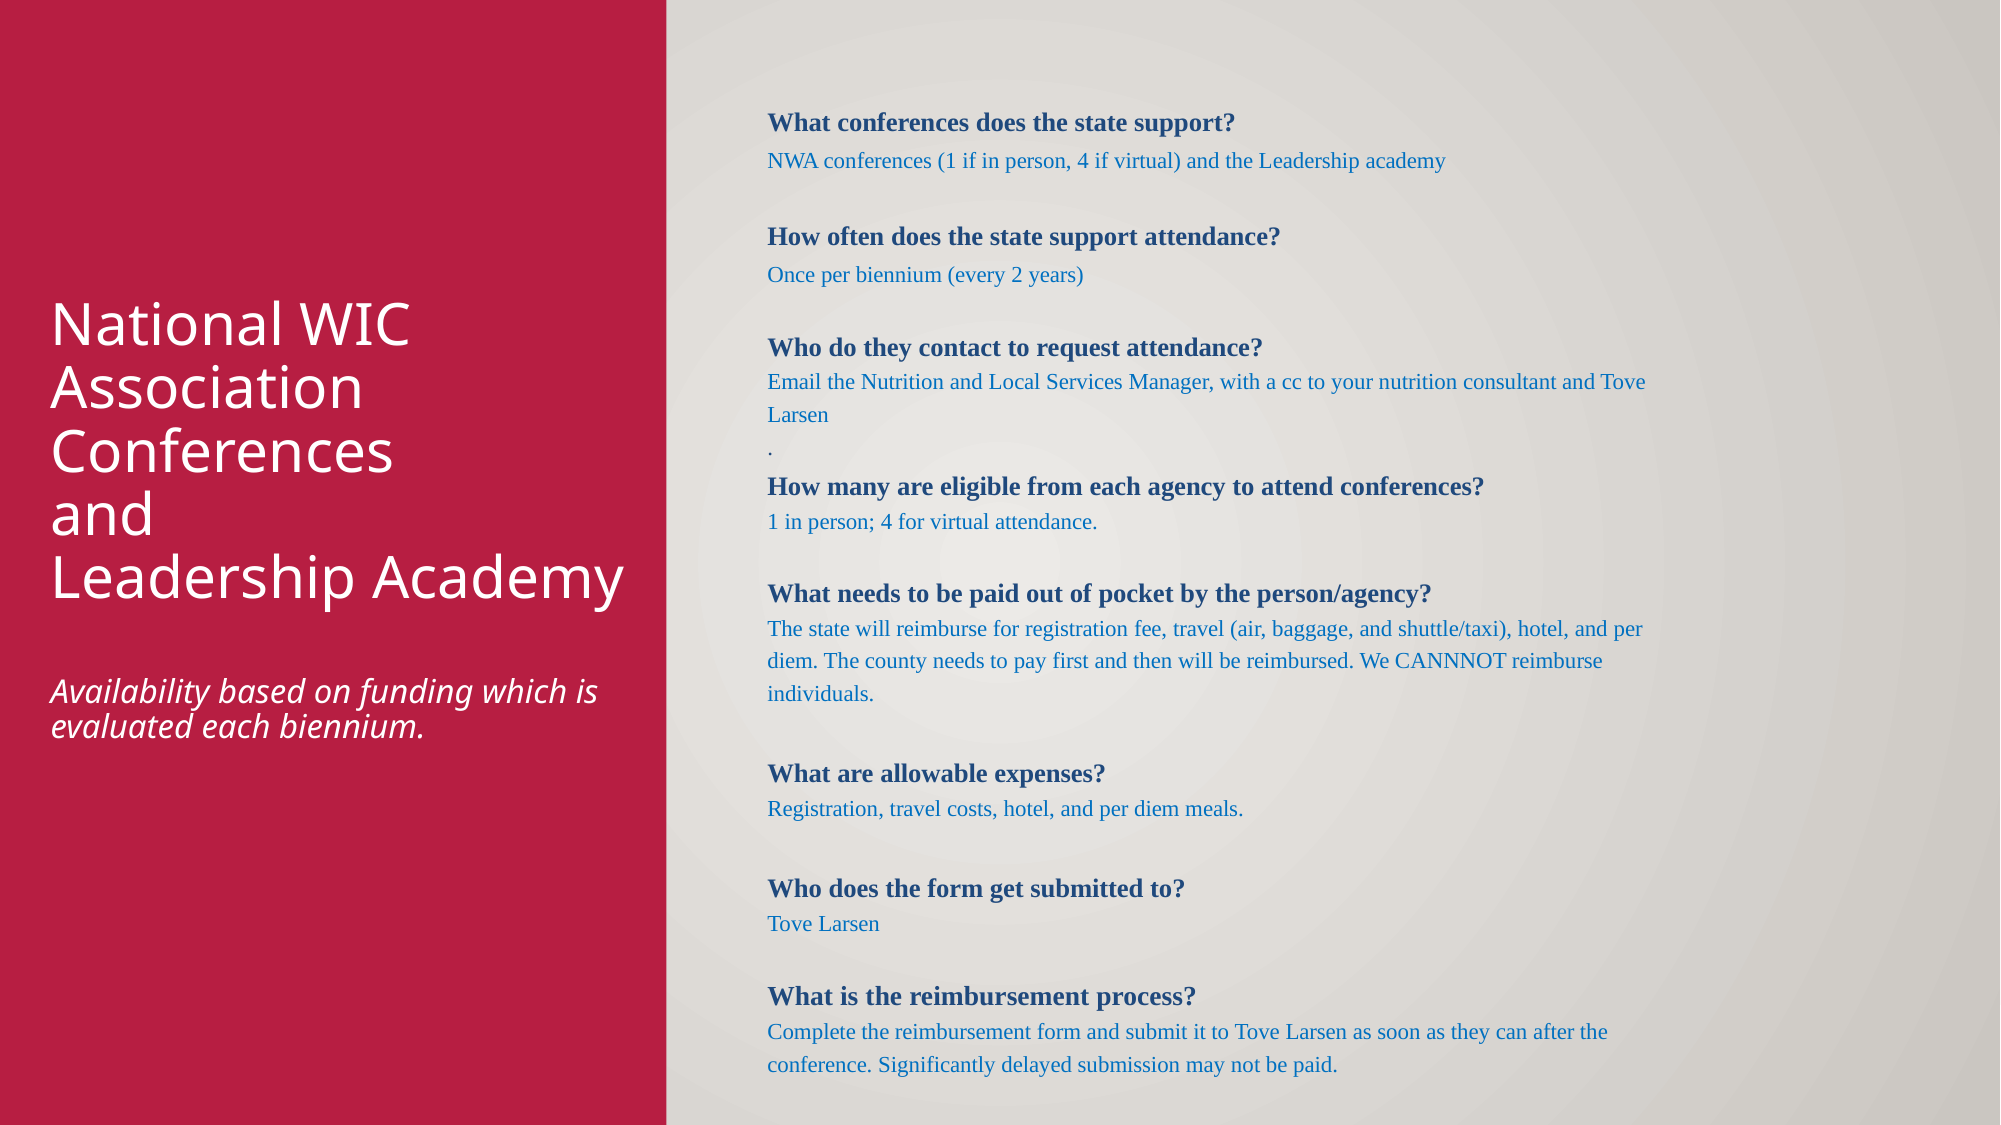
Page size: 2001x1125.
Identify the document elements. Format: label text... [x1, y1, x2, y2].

title National WIC Association Conferences and Leadership Academy Availability based on funding which is evaluated each biennium. [35, 97, 642, 956]
list What conferences does the state support? NWA conferences (1 if in person, 4 if virtual) and the Leadership academy How often does the state support attendance? Once per biennium (every 2 years) Who do they contact to request attendance? Email the Nutrition and Local Services Manager, with a cc to your nutrition consultant and Tove Larsen . How many are eligible from each agency to attend conferences? 1 in person; 4 for virtual attendance. What needs to be paid out of pocket by the person/agency? The state will reimburse for registration fee, travel (air, baggage, and shuttle/taxi), hotel, and per diem. The county needs to pay first and then will be reimbursed. We CANNNOT reimburse individuals. What are allowable expenses? Registration, travel costs, hotel, and per diem meals. Who does the form get submitted to? Tove Larsen What is the reimbursement process? Complete the reimbursement form and submit it to Tove Larsen as soon as they can after the conference. Significantly delayed submission may not be paid. [752, 97, 1671, 1125]
text_box [0, 0, 668, 1125]
text_box [668, 0, 2000, 1125]
